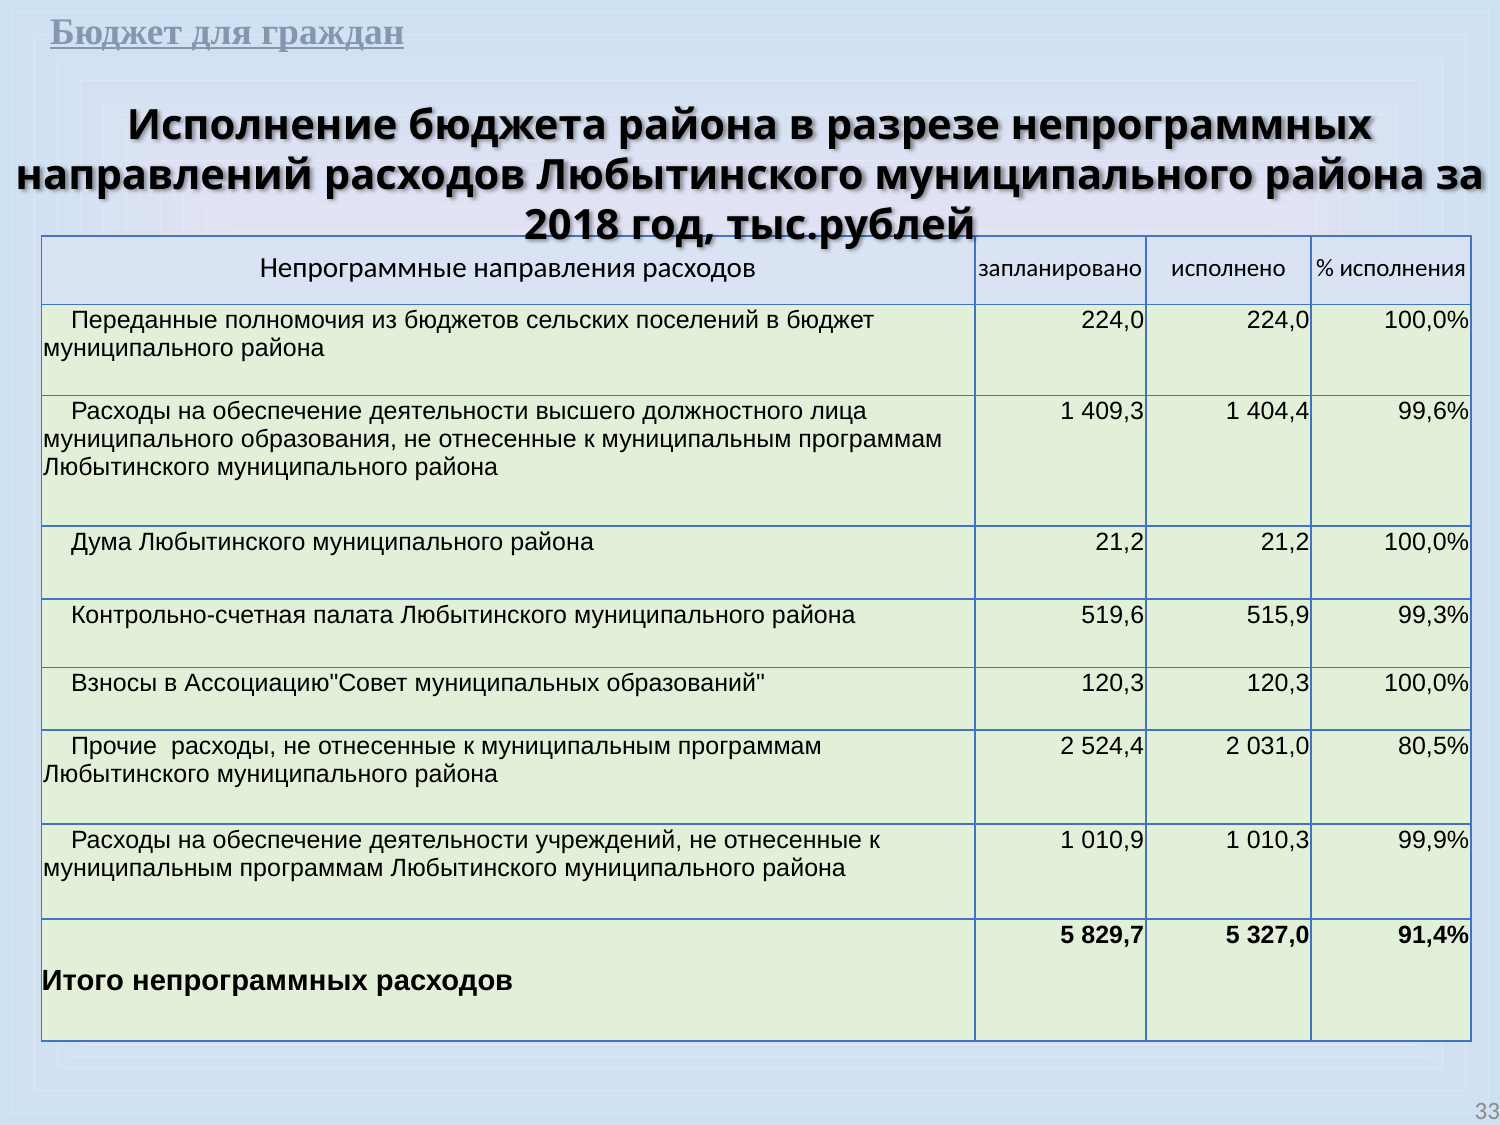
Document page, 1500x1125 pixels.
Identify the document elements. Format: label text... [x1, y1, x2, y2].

table_cell 120,3 [976, 668, 1145, 729]
table_cell 21,2 [1147, 527, 1310, 598]
table_cell 519,6 [976, 600, 1145, 667]
table_cell 100,0% [1312, 668, 1470, 729]
table_cell 1 404,4 [1147, 396, 1310, 525]
table_cell 1 409,3 [976, 396, 1145, 525]
table_header Непрограммные направления расходов [42, 237, 974, 304]
text_box Бюджет для граждан [35, 0, 420, 60]
table_cell Расходы на обеспечение деятельности учреждений, не отнесенные к муниципальным программам Любытинского муниципального района [42, 825, 974, 918]
table_header запланировано [976, 237, 1145, 304]
table_cell 1 010,3 [1147, 825, 1310, 918]
table_cell Взносы в Ассоциацию"Совет муниципальных образований" [42, 668, 974, 729]
table_cell Дума Любытинского муниципального района [42, 527, 974, 598]
text_box Исполнение бюджета района в разрезе непрограммных направлений расходов Любытинского муниципального района за 2018 год, тыс.рублей [0, 90, 1500, 197]
table_cell 91,4% [1312, 920, 1470, 1040]
table_cell Контрольно-счетная палата Любытинского муниципального района [42, 600, 974, 667]
table_cell 2 031,0 [1147, 731, 1310, 823]
table_cell 120,3 [1147, 668, 1310, 729]
table_header исполнено [1147, 237, 1310, 304]
table_cell 1 010,9 [976, 825, 1145, 918]
table_cell 2 524,4 [976, 731, 1145, 823]
table_cell 99,3% [1312, 600, 1470, 667]
table_cell 21,2 [976, 527, 1145, 598]
table_cell 100,0% [1312, 305, 1470, 395]
table_cell Переданные полномочия из бюджетов сельских поселений в бюджет муниципального района [42, 305, 974, 395]
table_header % исполнения [1312, 237, 1470, 304]
table_cell 100,0% [1312, 527, 1470, 598]
table_cell Прочие расходы, не отнесенные к муниципальным программам Любытинского муниципального района [42, 731, 974, 823]
table_cell 224,0 [976, 305, 1145, 395]
table_cell 5 829,7 [976, 920, 1145, 1040]
table_cell Расходы на обеспечение деятельности высшего должностного лица муниципального образования, не отнесенные к муниципальным программам Любытинского муниципального района [42, 396, 974, 525]
table_cell 99,6% [1312, 396, 1470, 525]
table_cell Итого непрограммных расходов [42, 920, 974, 1040]
slide_number 33 [1149, 1093, 1500, 1125]
table_cell 515,9 [1147, 600, 1310, 667]
table_cell 80,5% [1312, 731, 1470, 823]
table_cell 224,0 [1147, 305, 1310, 395]
table_cell 5 327,0 [1147, 920, 1310, 1040]
table_cell 99,9% [1312, 825, 1470, 918]
